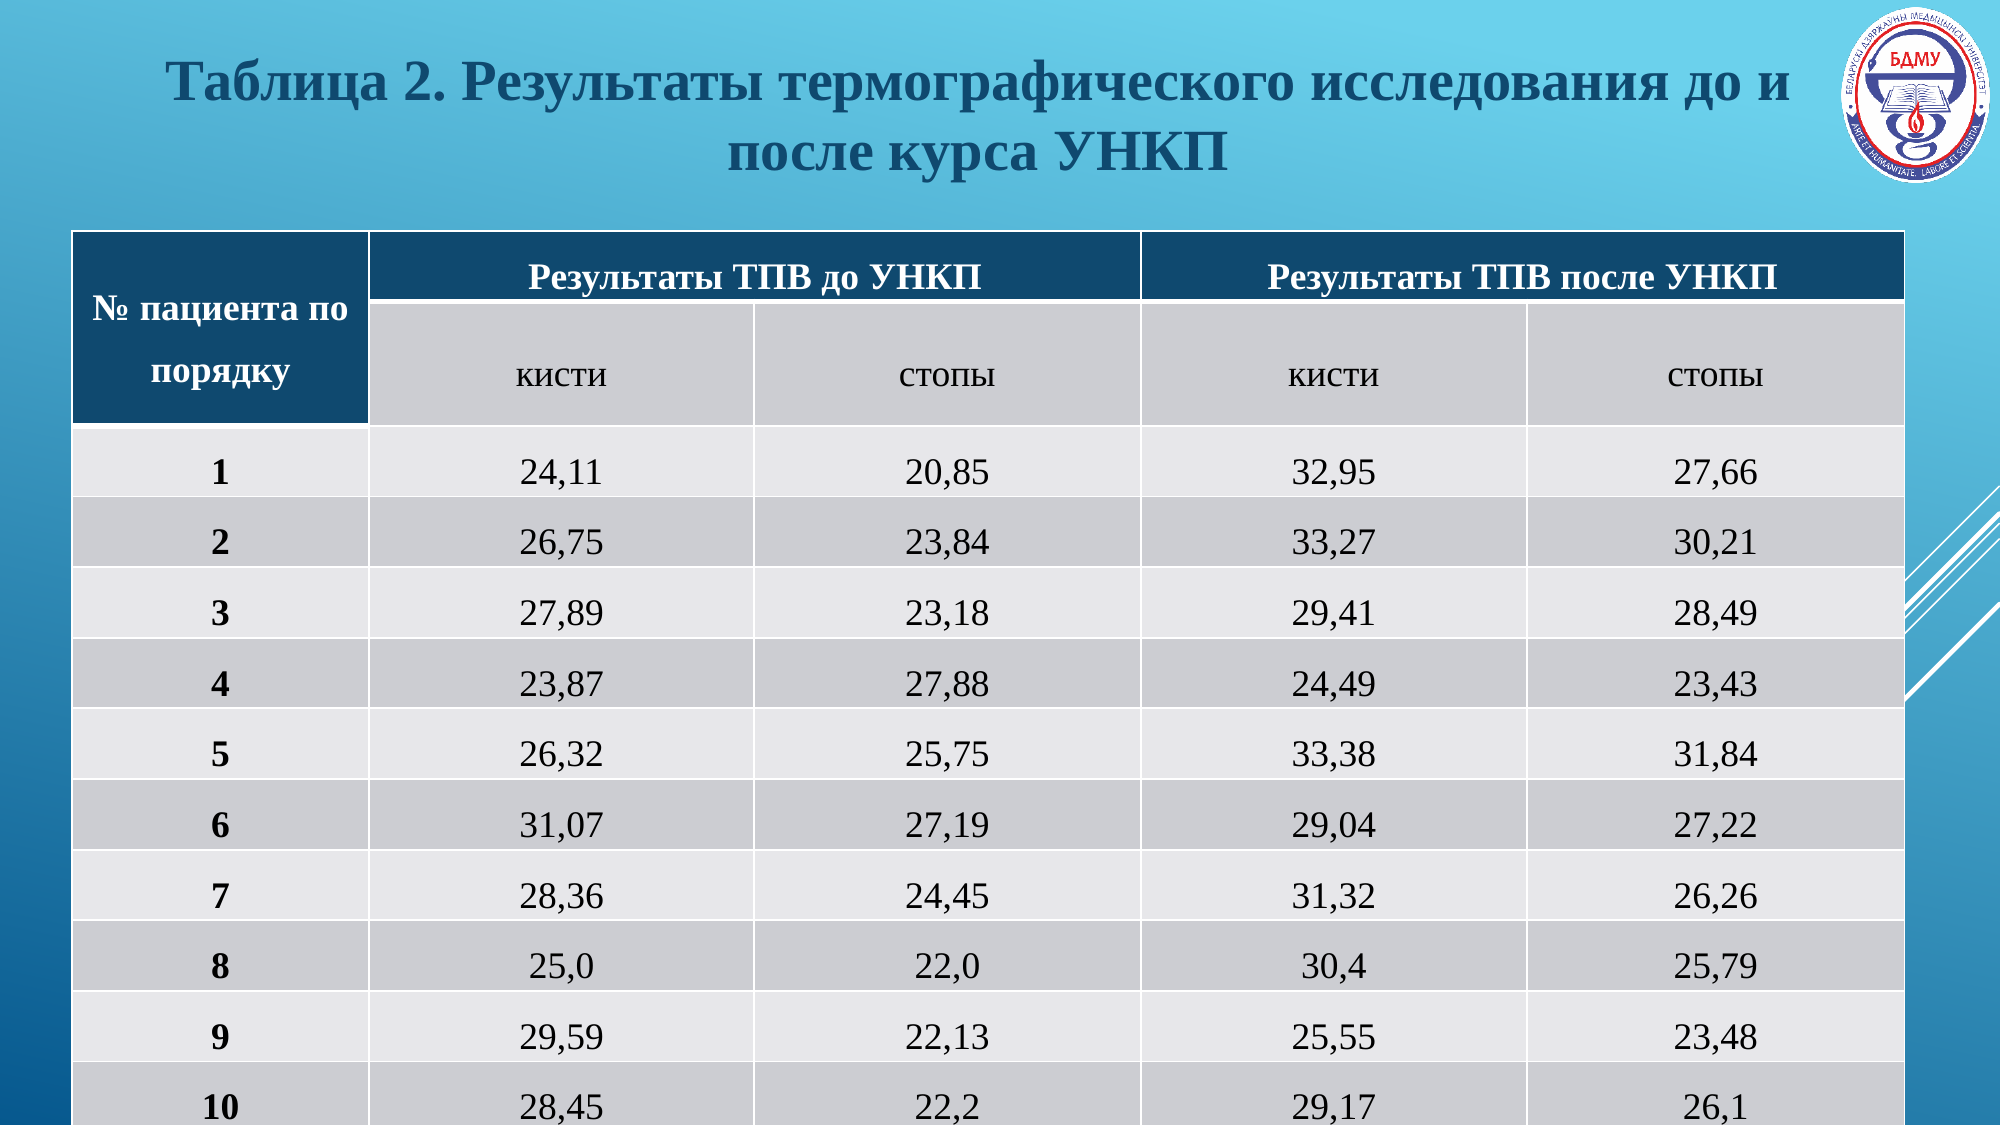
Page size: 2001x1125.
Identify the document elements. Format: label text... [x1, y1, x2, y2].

table_header Результаты ТПВ после УНКП [1142, 232, 1904, 299]
table_cell 23,43 [1528, 639, 1904, 707]
table_cell 6 [73, 780, 368, 849]
table_cell 24,45 [755, 851, 1140, 919]
table_cell 8 [73, 921, 368, 990]
picture [1841, 7, 1990, 183]
table_cell 23,48 [1528, 992, 1904, 1061]
table_cell 22,2 [755, 1062, 1140, 1125]
table_cell 32,95 [1142, 427, 1526, 496]
table_cell 27,88 [755, 639, 1140, 707]
table_cell 29,59 [370, 992, 753, 1061]
table_cell 25,0 [370, 921, 753, 990]
table_cell 7 [73, 851, 368, 919]
table_cell 31,84 [1528, 709, 1904, 778]
table_cell 26,1 [1528, 1062, 1904, 1125]
table_cell стопы [755, 304, 1140, 425]
table_cell 3 [73, 568, 368, 637]
table_cell 22,13 [755, 992, 1140, 1061]
table_cell 33,27 [1142, 497, 1526, 566]
table_cell 10 [73, 1062, 368, 1125]
table_cell 20,85 [755, 427, 1140, 496]
table_cell 5 [73, 709, 368, 778]
table_cell кисти [1142, 304, 1526, 425]
table_header № пациента по порядку [73, 232, 368, 423]
table_cell 33,38 [1142, 709, 1526, 778]
table_cell 9 [73, 992, 368, 1061]
table_cell 26,32 [370, 709, 753, 778]
table_cell 23,87 [370, 639, 753, 707]
table_cell 30,21 [1528, 497, 1904, 566]
table_cell 25,79 [1528, 921, 1904, 990]
table_header Результаты ТПВ до УНКП [370, 232, 1140, 299]
table_cell 28,49 [1528, 568, 1904, 637]
table_cell 29,17 [1142, 1062, 1526, 1125]
table_cell 29,04 [1142, 780, 1526, 849]
table_cell 28,36 [370, 851, 753, 919]
table_cell 27,89 [370, 568, 753, 637]
table_cell 2 [73, 497, 368, 566]
table_cell 31,32 [1142, 851, 1526, 919]
table_cell 4 [73, 639, 368, 707]
table_cell 29,41 [1142, 568, 1526, 637]
table_cell 31,07 [370, 780, 753, 849]
table_cell 26,75 [370, 497, 753, 566]
table_cell 24,11 [370, 427, 753, 496]
table_cell 1 [73, 429, 368, 496]
table_cell 28,45 [370, 1062, 753, 1125]
table_cell 23,18 [755, 568, 1140, 637]
table_cell 25,55 [1142, 992, 1526, 1061]
table_cell 27,19 [755, 780, 1140, 849]
table_cell 30,4 [1142, 921, 1526, 990]
table_cell 24,49 [1142, 639, 1526, 707]
table_cell 26,26 [1528, 851, 1904, 919]
table_cell 27,66 [1528, 427, 1904, 496]
table_cell кисти [370, 304, 753, 425]
table_cell 27,22 [1528, 780, 1904, 849]
text_box Таблица 2. Результаты термографического исследования до и после курса УНКП [89, 7, 1867, 218]
table_cell 22,0 [755, 921, 1140, 990]
table_cell 25,75 [755, 709, 1140, 778]
table_cell стопы [1528, 304, 1904, 425]
table_cell 23,84 [755, 497, 1140, 566]
